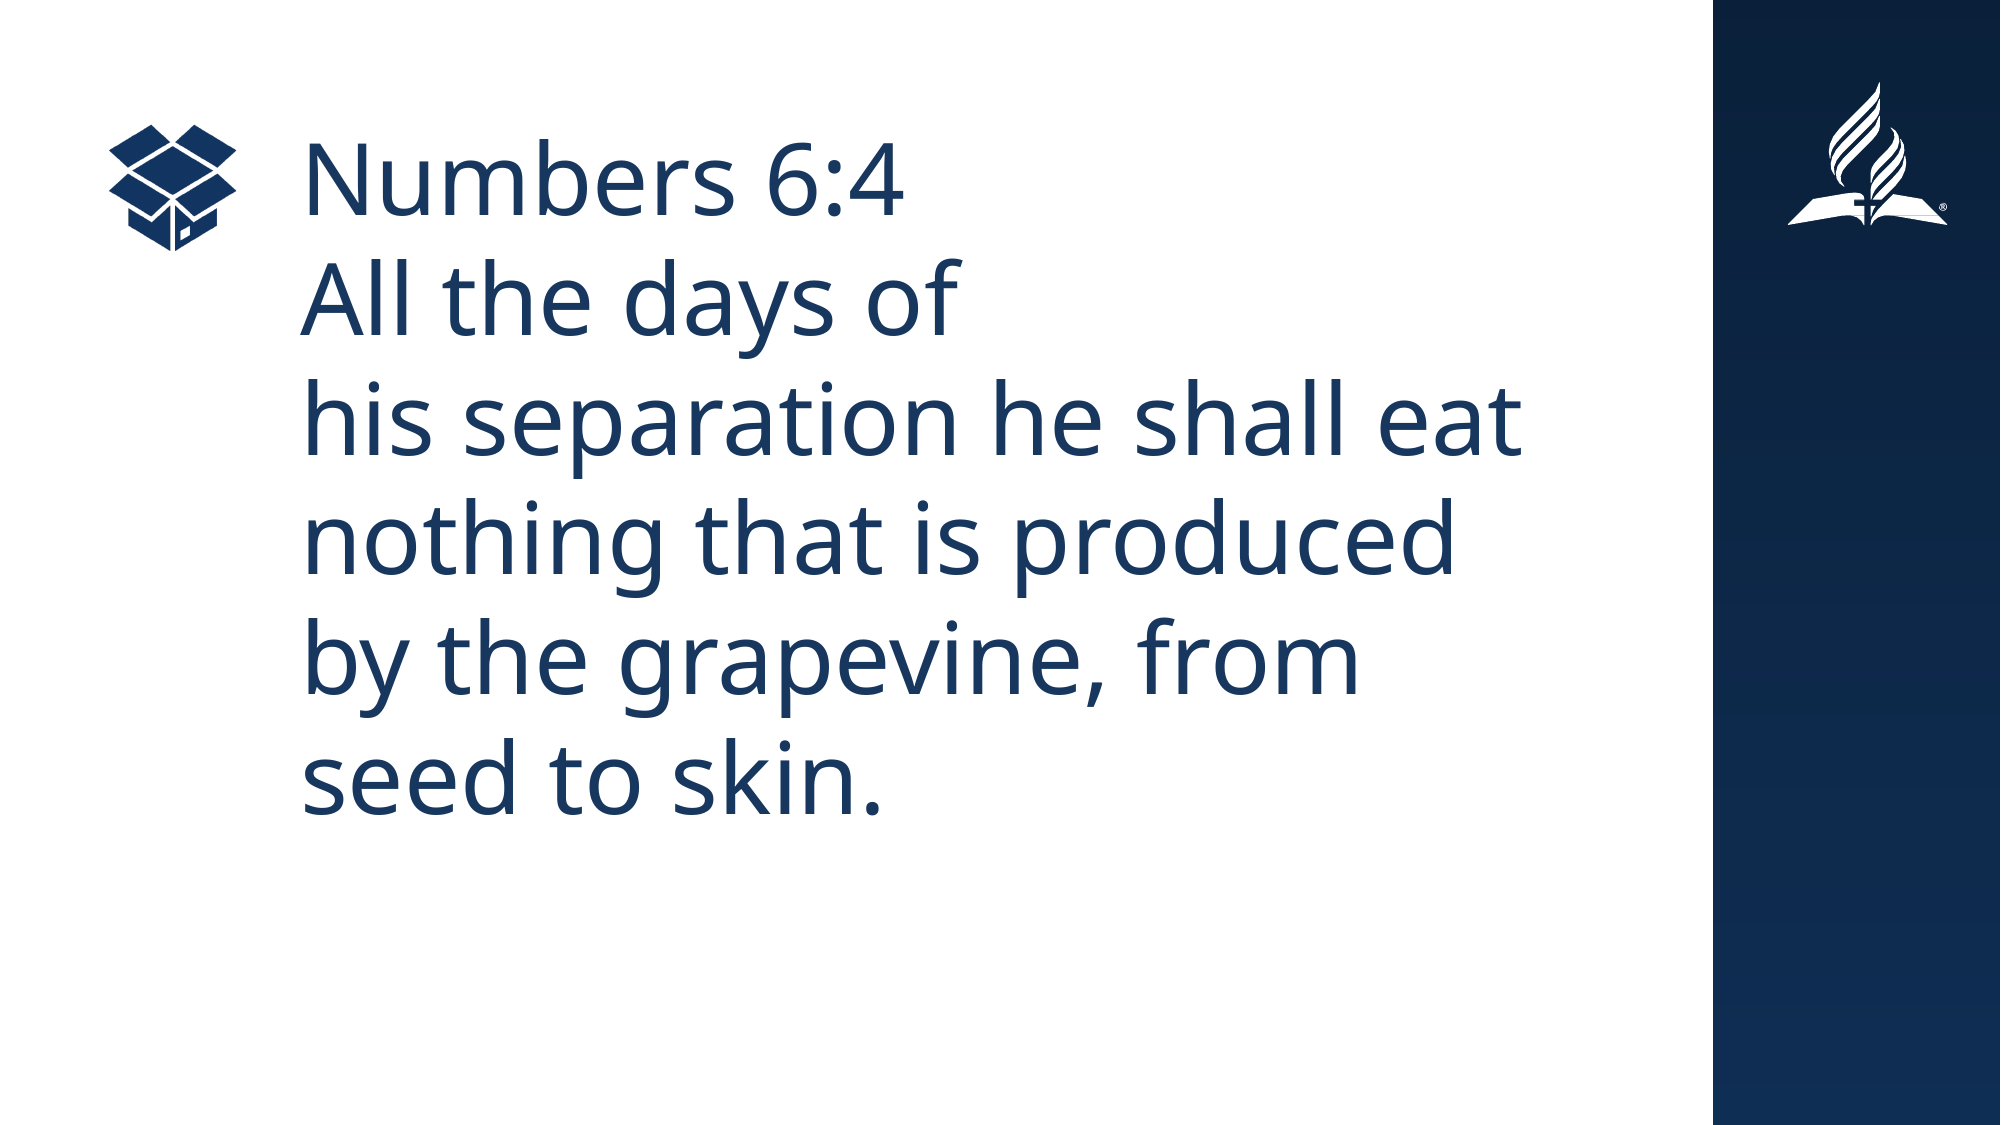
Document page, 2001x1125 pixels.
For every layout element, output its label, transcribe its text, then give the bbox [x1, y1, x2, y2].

text_box [1939, 202, 1947, 211]
text_box [1787, 192, 1865, 226]
text_box [1828, 82, 1880, 187]
text_box Numbers 6:4 All the days of his separation he shall eat nothing that is produced by the grapevine, from seed to skin. [299, 112, 1580, 835]
text_box [1711, 0, 2000, 1125]
picture [96, 112, 248, 263]
text_box [1870, 194, 1948, 226]
text_box [1870, 127, 1907, 200]
